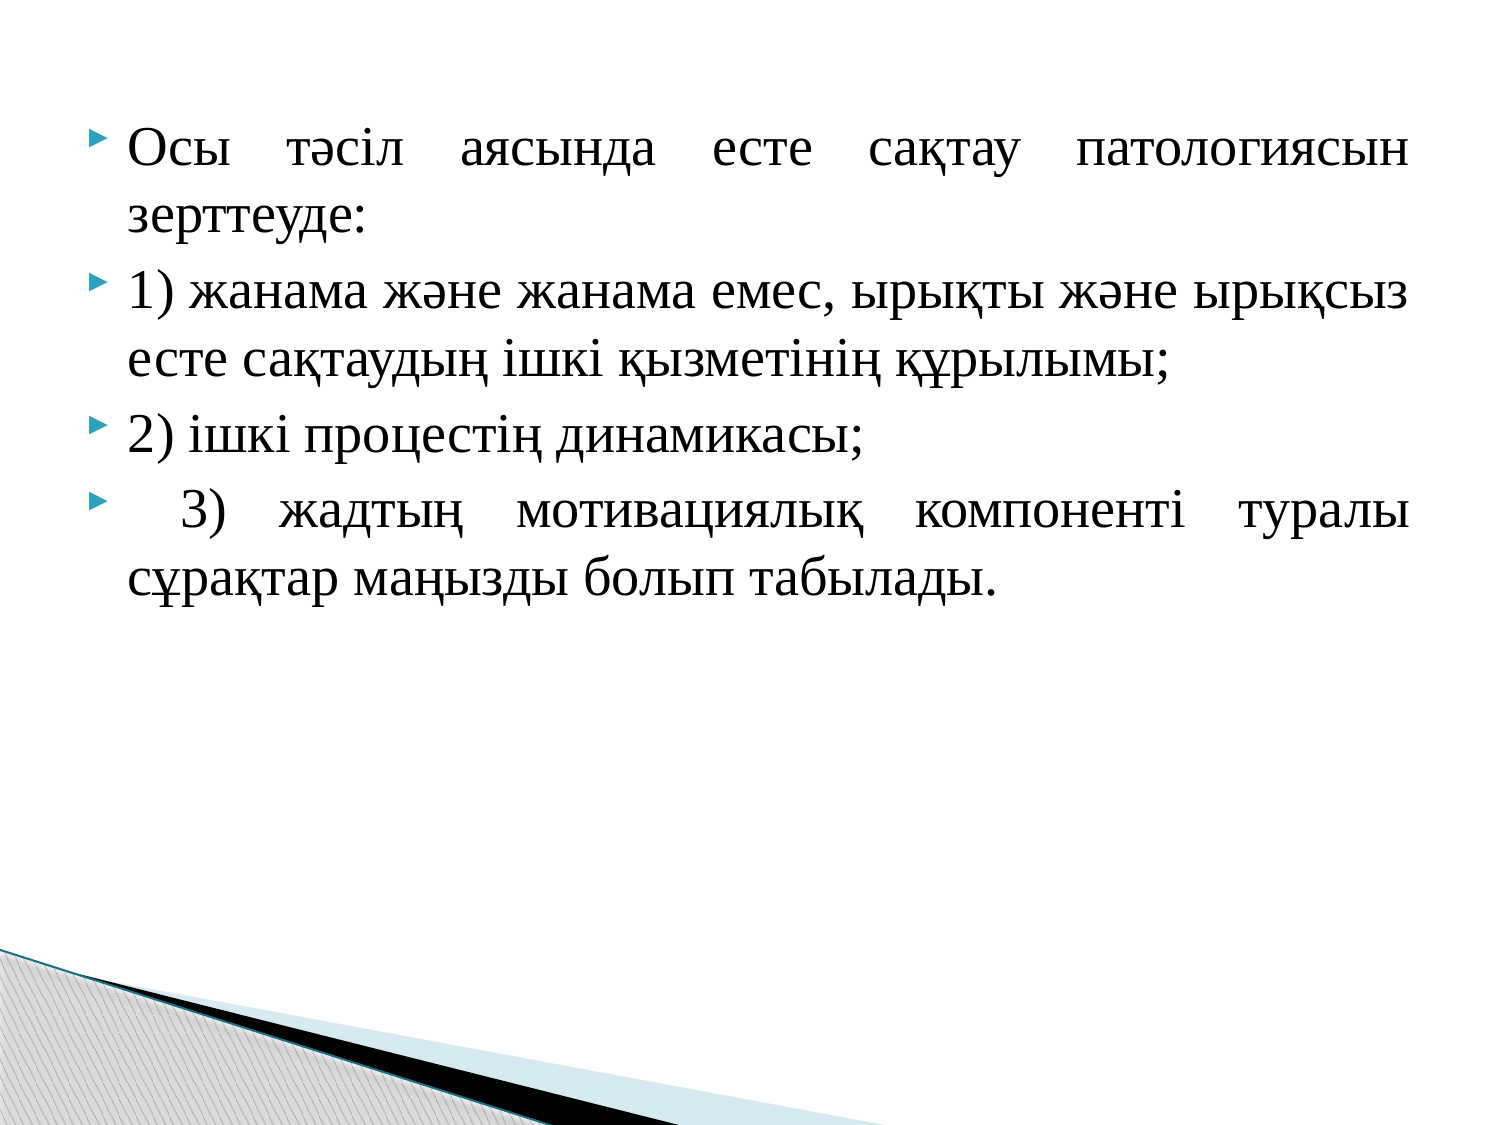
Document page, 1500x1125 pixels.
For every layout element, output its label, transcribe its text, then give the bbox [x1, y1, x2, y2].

list Осы тәсіл аясында есте сақтау патологиясын зерттеуде: 1) жанама және жанама емес, ырықты және ырықсыз есте сақтаудың ішкі қызметінің құрылымы; 2) ішкі процестің динамикасы; 3) жадтың мотивациялық компоненті туралы сұрақтар маңызды болып табылады. [53, 101, 1425, 986]
